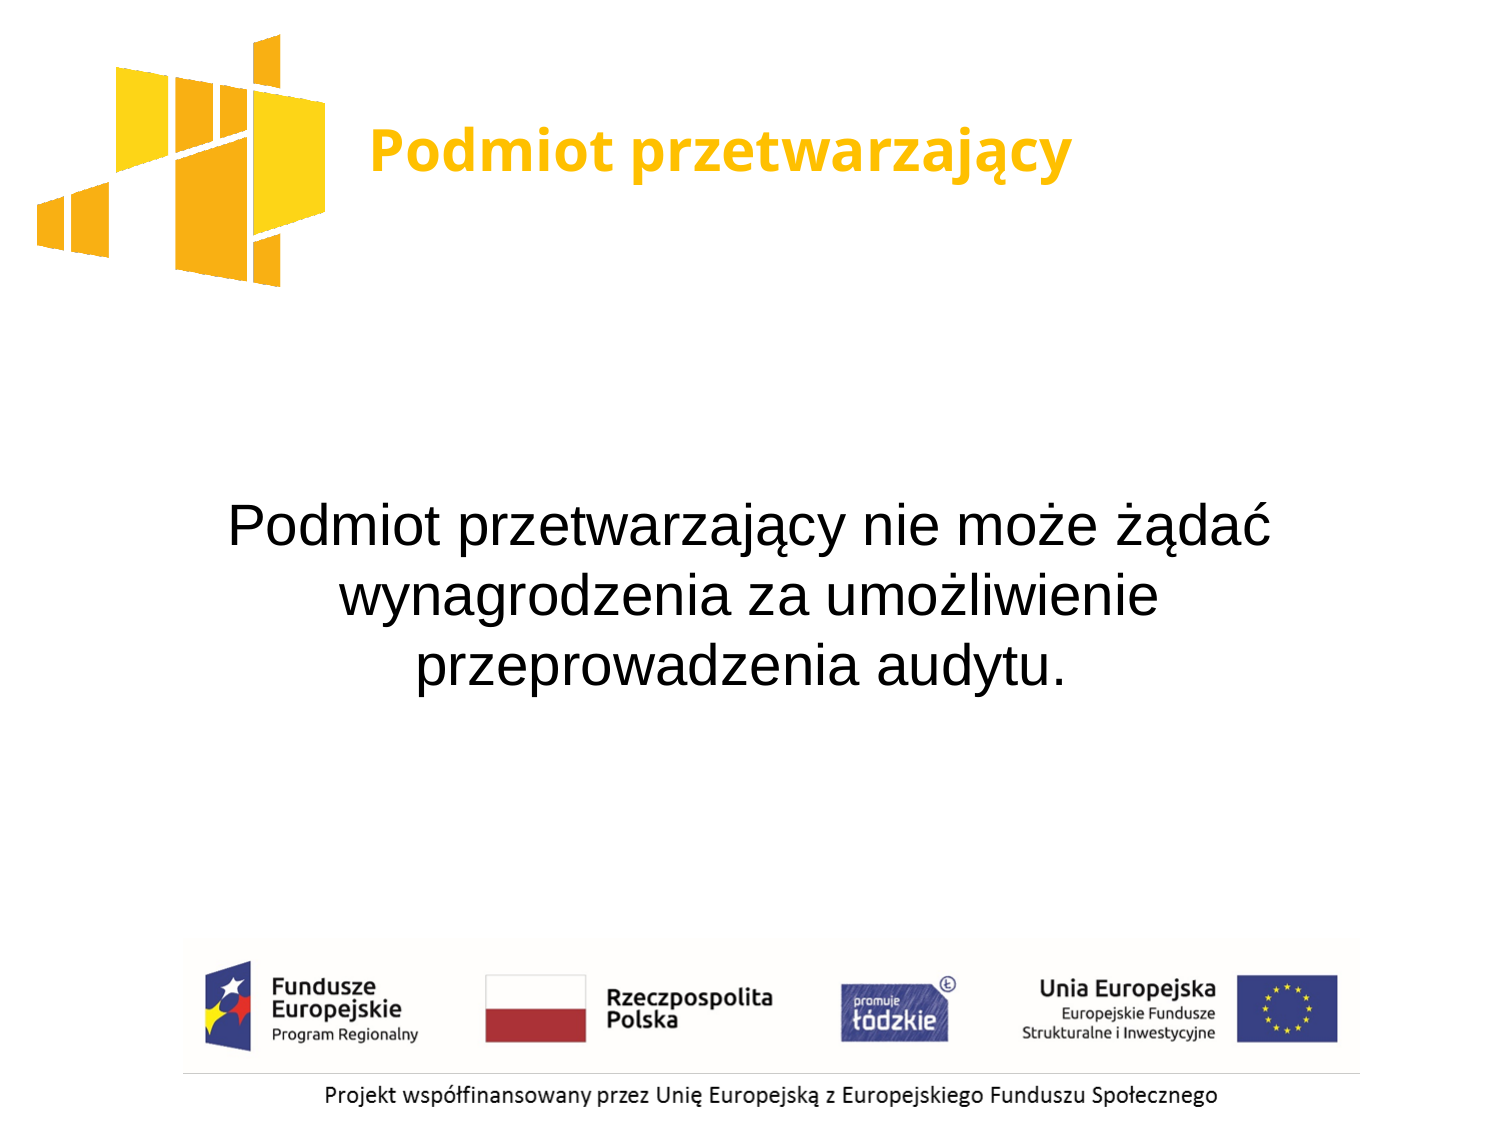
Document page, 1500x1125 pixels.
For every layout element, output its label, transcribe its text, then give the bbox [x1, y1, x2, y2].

picture [183, 938, 1360, 1125]
text_box Podmiot przetwarzający nie może żądać wynagrodzenia za umożliwienie przeprowadzenia audytu. [165, 479, 1335, 705]
text_box Podmiot przetwarzający [354, 106, 1335, 191]
picture [37, 34, 325, 287]
